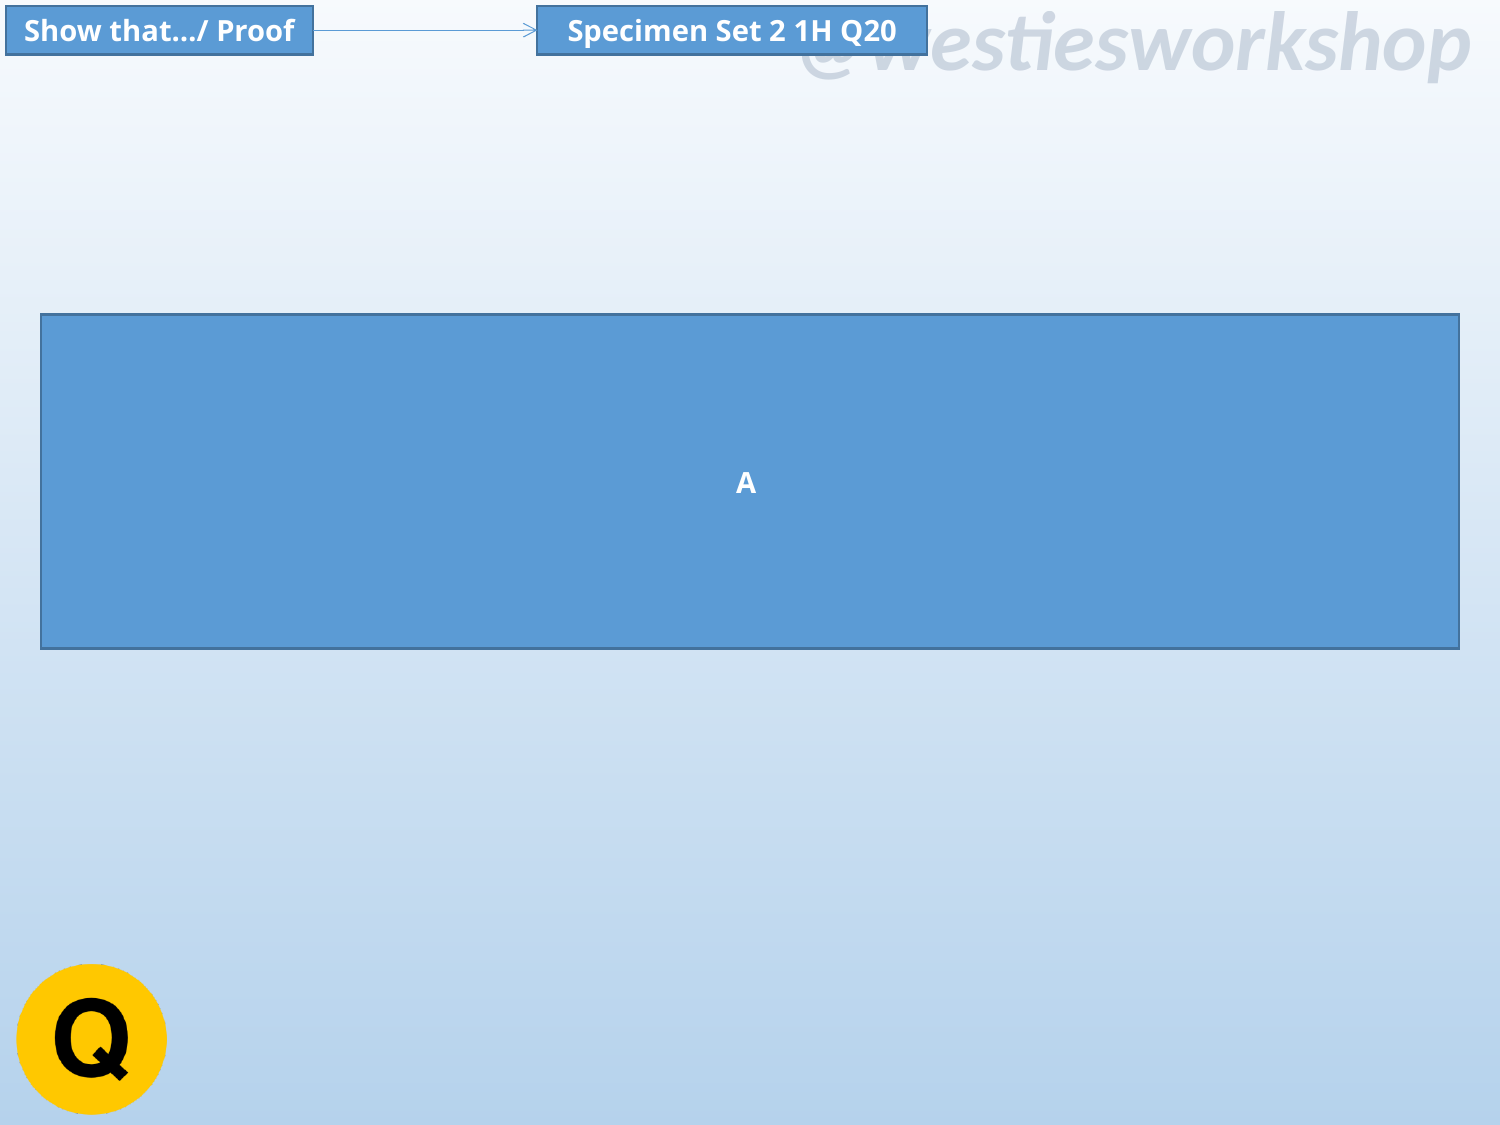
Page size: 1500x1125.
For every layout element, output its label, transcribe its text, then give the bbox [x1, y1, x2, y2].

picture [41, 314, 1459, 649]
text_box Show that…/ Proof [5, 5, 314, 56]
text_box Specimen Set 2 1H Q20 [536, 5, 928, 56]
picture [0, 940, 191, 1125]
